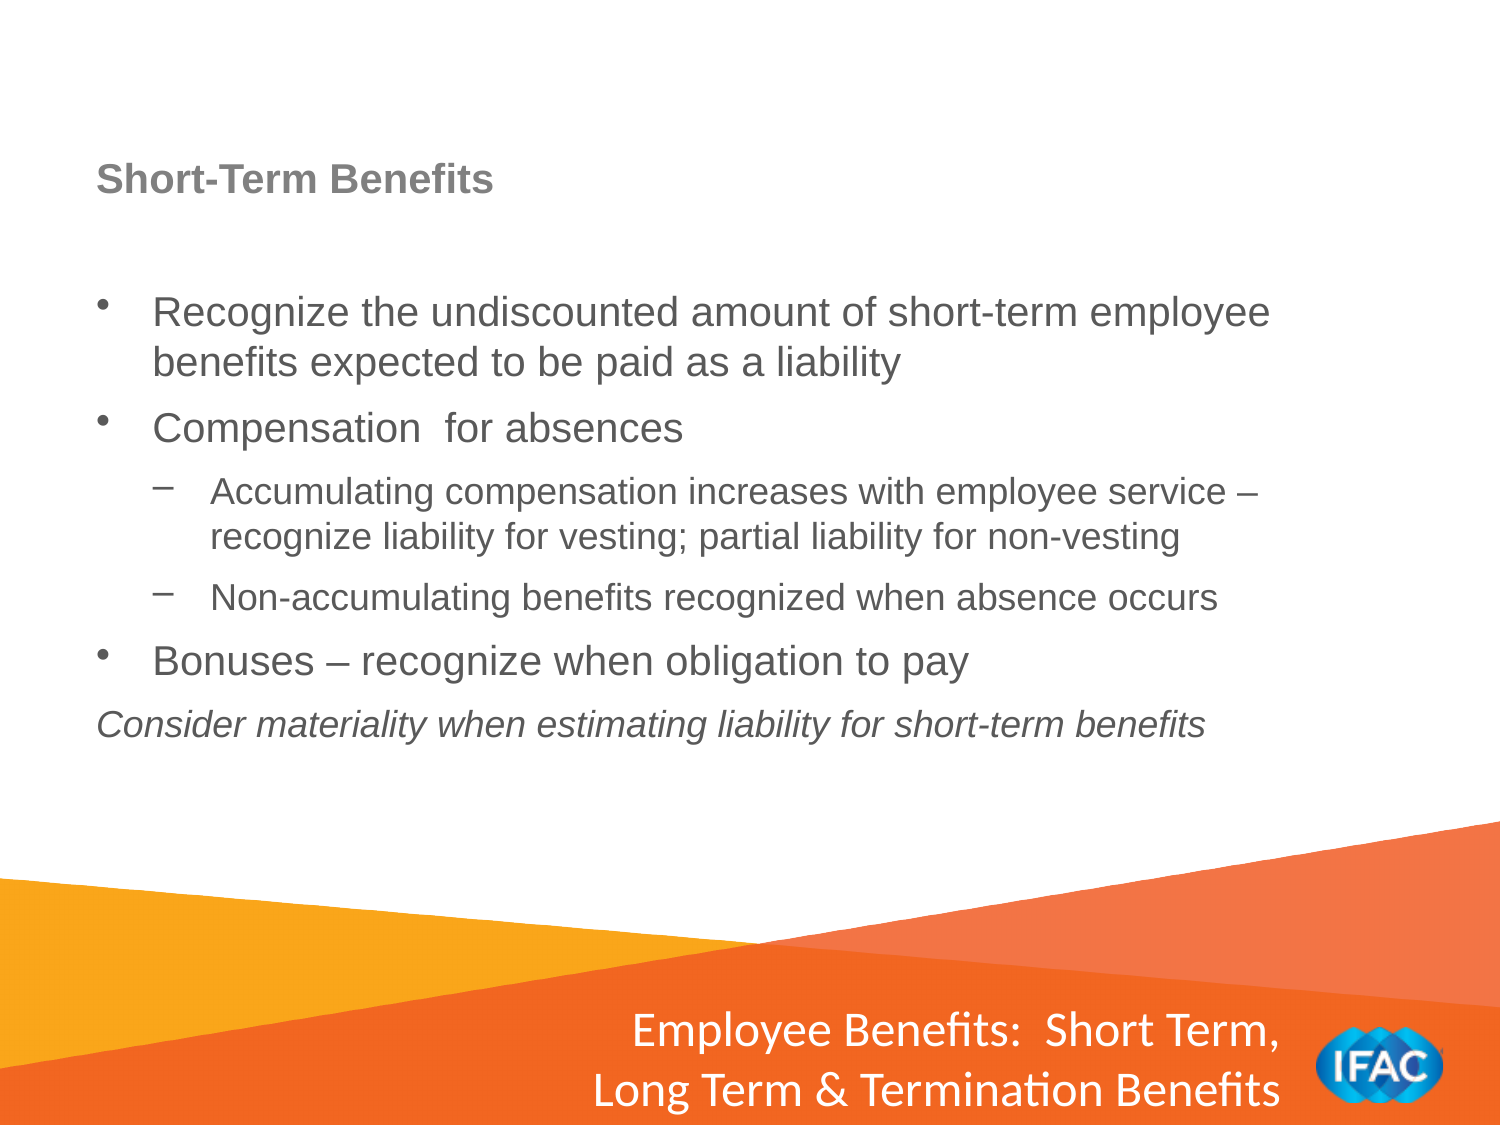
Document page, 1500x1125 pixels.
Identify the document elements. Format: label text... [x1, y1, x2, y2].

text_box Employee Benefits: Short Term, Long Term & Termination Benefits [87, 989, 1296, 1125]
picture [0, 453, 1500, 1125]
text_box Short-Term Benefits Recognize the undiscounted amount of short-term employee benefits expected to be paid as a liability Compensation for absences Accumulating compensation increases with employee service – recognize liability for vesting; partial liability for non-vesting Non-accumulating benefits recognized when absence occurs Bonuses – recognize when obligation to pay Consider materiality when estimating liability for short-term benefits [81, 144, 1409, 853]
